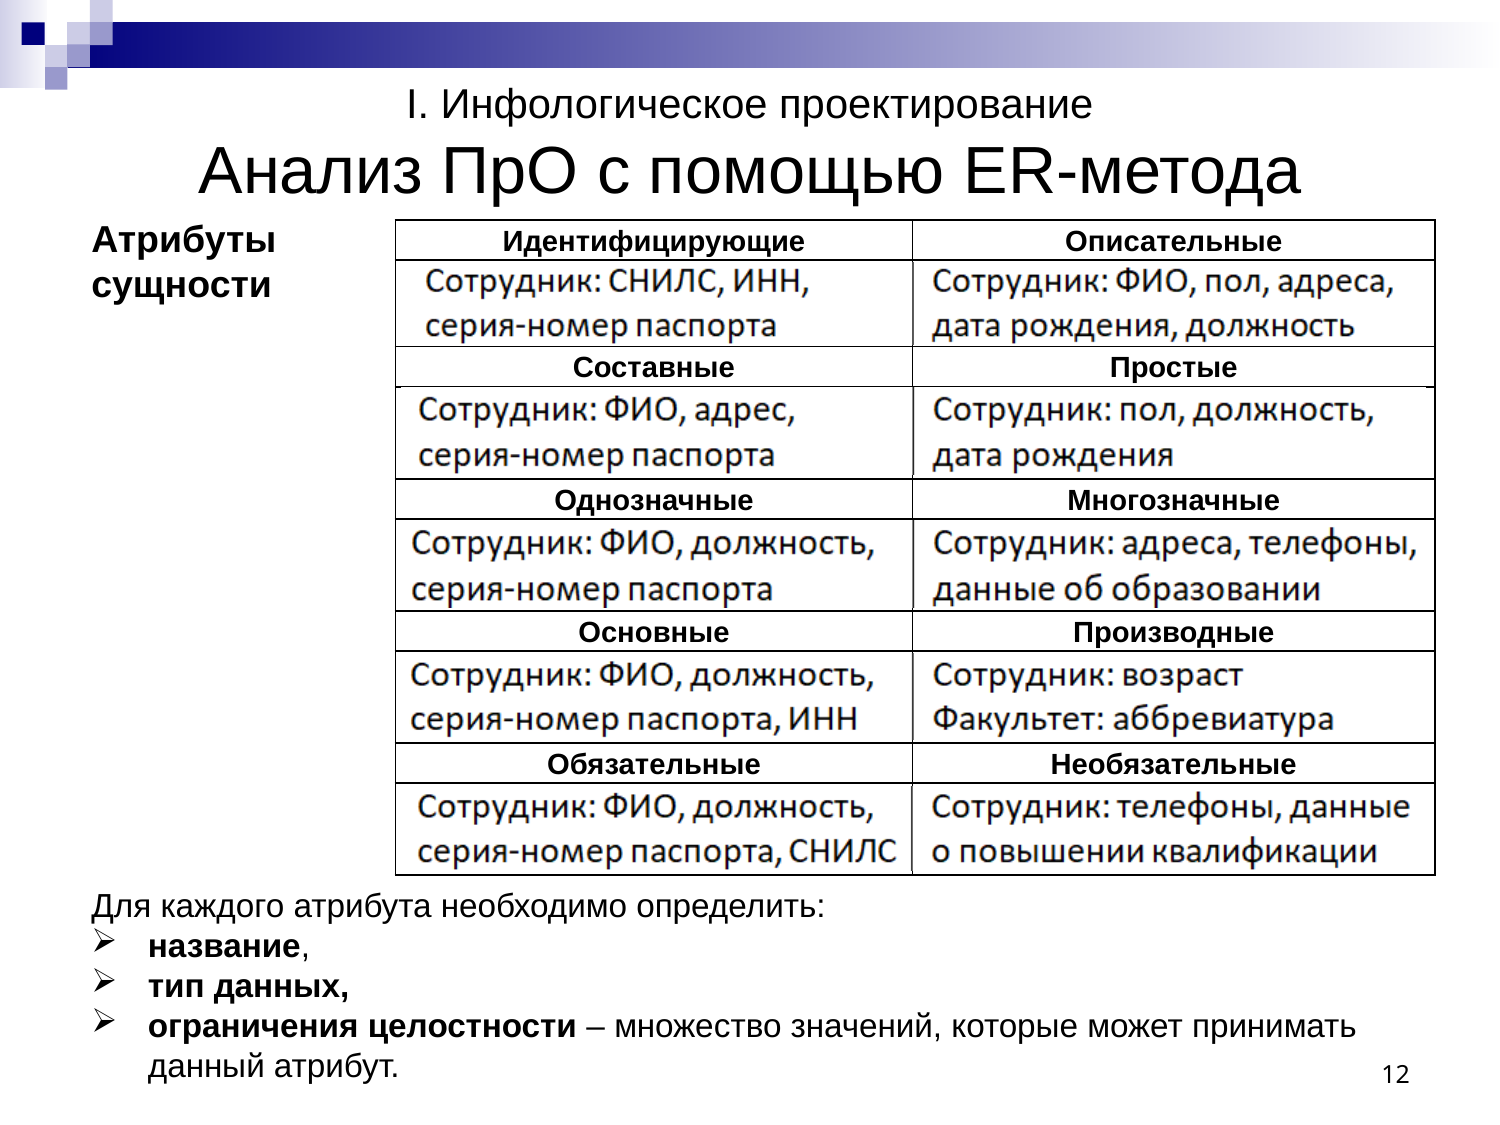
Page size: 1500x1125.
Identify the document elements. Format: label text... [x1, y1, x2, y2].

title I. Инфологическое проектирование Анализ ПрО с помощью ER-метода [75, 75, 1425, 208]
picture [411, 261, 1421, 345]
table_cell Обязательные [396, 747, 912, 782]
table_header Идентифицирующие [644, 221, 912, 259]
picture [401, 520, 1426, 609]
table_cell Простые [913, 347, 1434, 386]
picture [403, 786, 1424, 871]
table_cell Составные [396, 347, 912, 386]
text_box Для каждого атрибута необходимо определить: название, тип данных, ограничения целостности – множество значений, которые может принимать данный атрибут. [76, 877, 1447, 1092]
picture [397, 653, 1432, 740]
table_cell [913, 784, 1434, 874]
table_cell Производные [913, 612, 1434, 650]
table_cell [1426, 520, 1434, 610]
text_box Атрибуты сущности [76, 207, 644, 313]
table_cell [396, 313, 406, 346]
picture [401, 387, 1426, 475]
table_cell Необязательные [913, 745, 1434, 782]
table_cell Основные [396, 612, 912, 650]
table_cell [396, 784, 912, 874]
table_header Описательные [913, 221, 1434, 259]
table_cell [1426, 388, 1434, 478]
table_cell Многозначные [913, 480, 1434, 518]
table_cell Однозначные [396, 480, 912, 518]
slide_number 12 [1074, 1025, 1425, 1100]
table_cell [1421, 261, 1434, 346]
